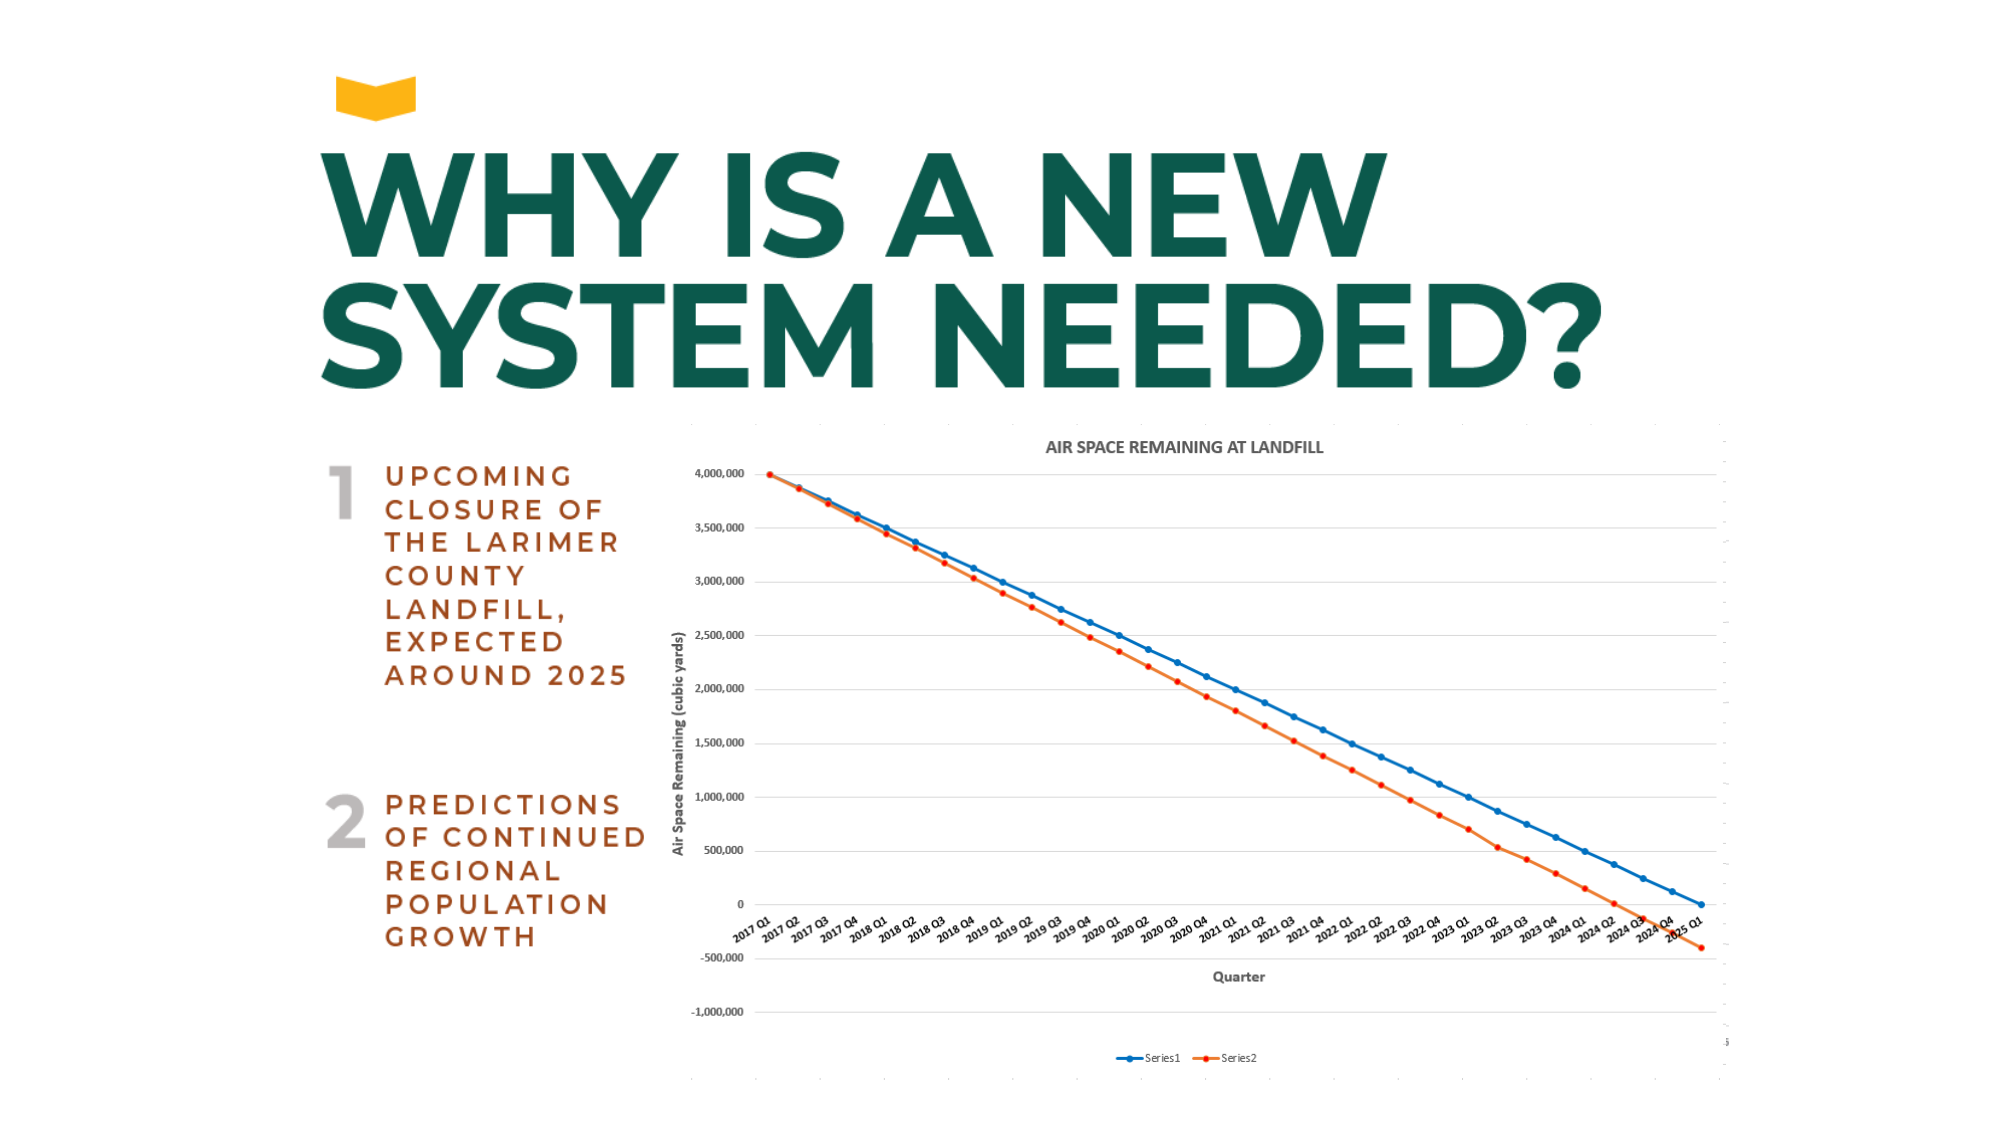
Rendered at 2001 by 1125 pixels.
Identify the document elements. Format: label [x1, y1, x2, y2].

picture [265, 24, 1729, 1125]
